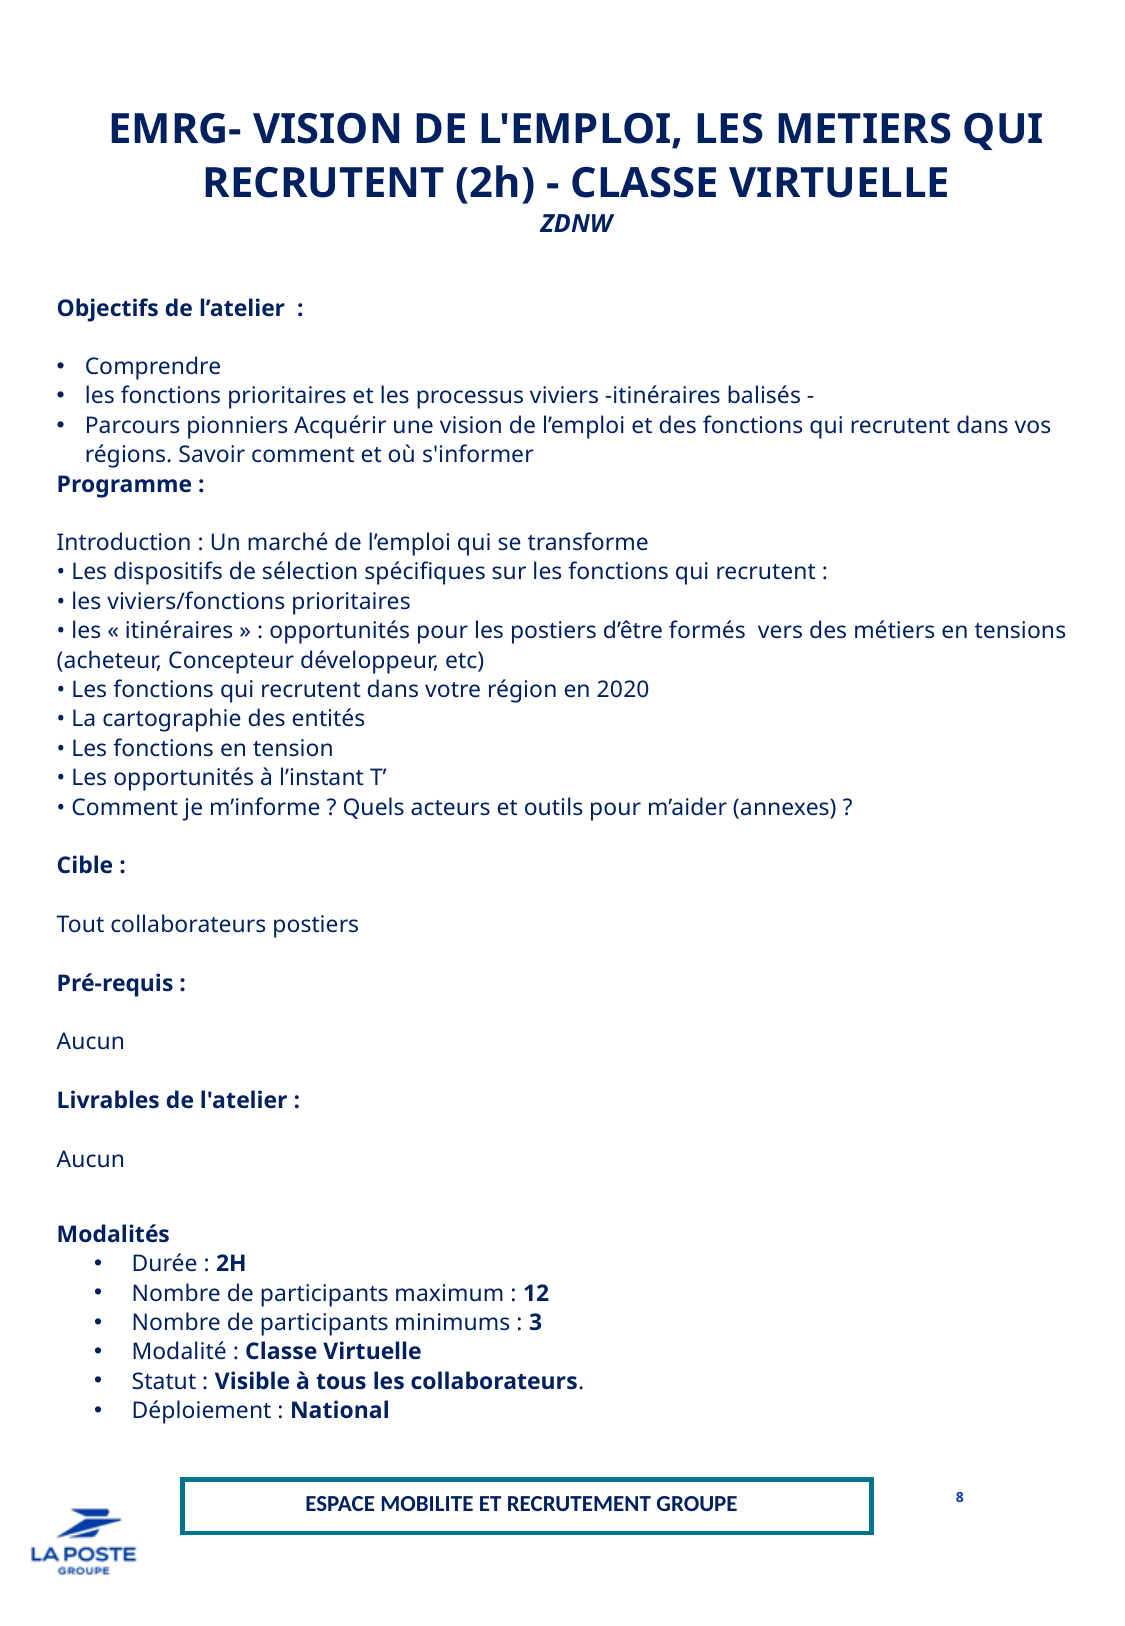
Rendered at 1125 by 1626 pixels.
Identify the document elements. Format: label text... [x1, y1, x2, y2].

picture [0, 1479, 165, 1603]
text_box ESPACE MOBILITE ET RECRUTEMENT GROUPE [182, 1479, 872, 1534]
text_box EMRG- VISION DE L'EMPLOI, LES METIERS QUI RECRUTENT (2h) - CLASSE VIRTUELLE ZDNW Objectifs de l’atelier : Comprendre les fonctions prioritaires et les processus viviers -itinéraires balisés - Parcours pionniers Acquérir une vision de l’emploi et des fonctions qui recrutent dans vos régions. Savoir comment et où s'informer Programme : Introduction : Un marché de l’emploi qui se transforme • Les dispositifs de sélection spécifiques sur les fonctions qui recrutent : • les viviers/fonctions prioritaires • les « itinéraires » : opportunités pour les postiers d’être formés vers des métiers en tensions (acheteur, Concepteur développeur, etc) • Les fonctions qui recrutent dans votre région en 2020 • La cartographie des entités • Les fonctions en tension • Les opportunités à l’instant T’ • Comment je m’informe ? Quels acteurs et outils pour m’aider (annexes) ? Cible : Tout collaborateurs postiers Pré-requis : Aucun Livrables de l'atelier : Aucun Modalités Durée : 2H Nombre de participants maximum : 12 Nombre de participants minimums : 3 Modalité : Classe Virtuelle Statut : Visible à tous les collaborateurs. Déploiement : National [41, 91, 1112, 1409]
slide_number 8 [940, 1454, 1125, 1542]
